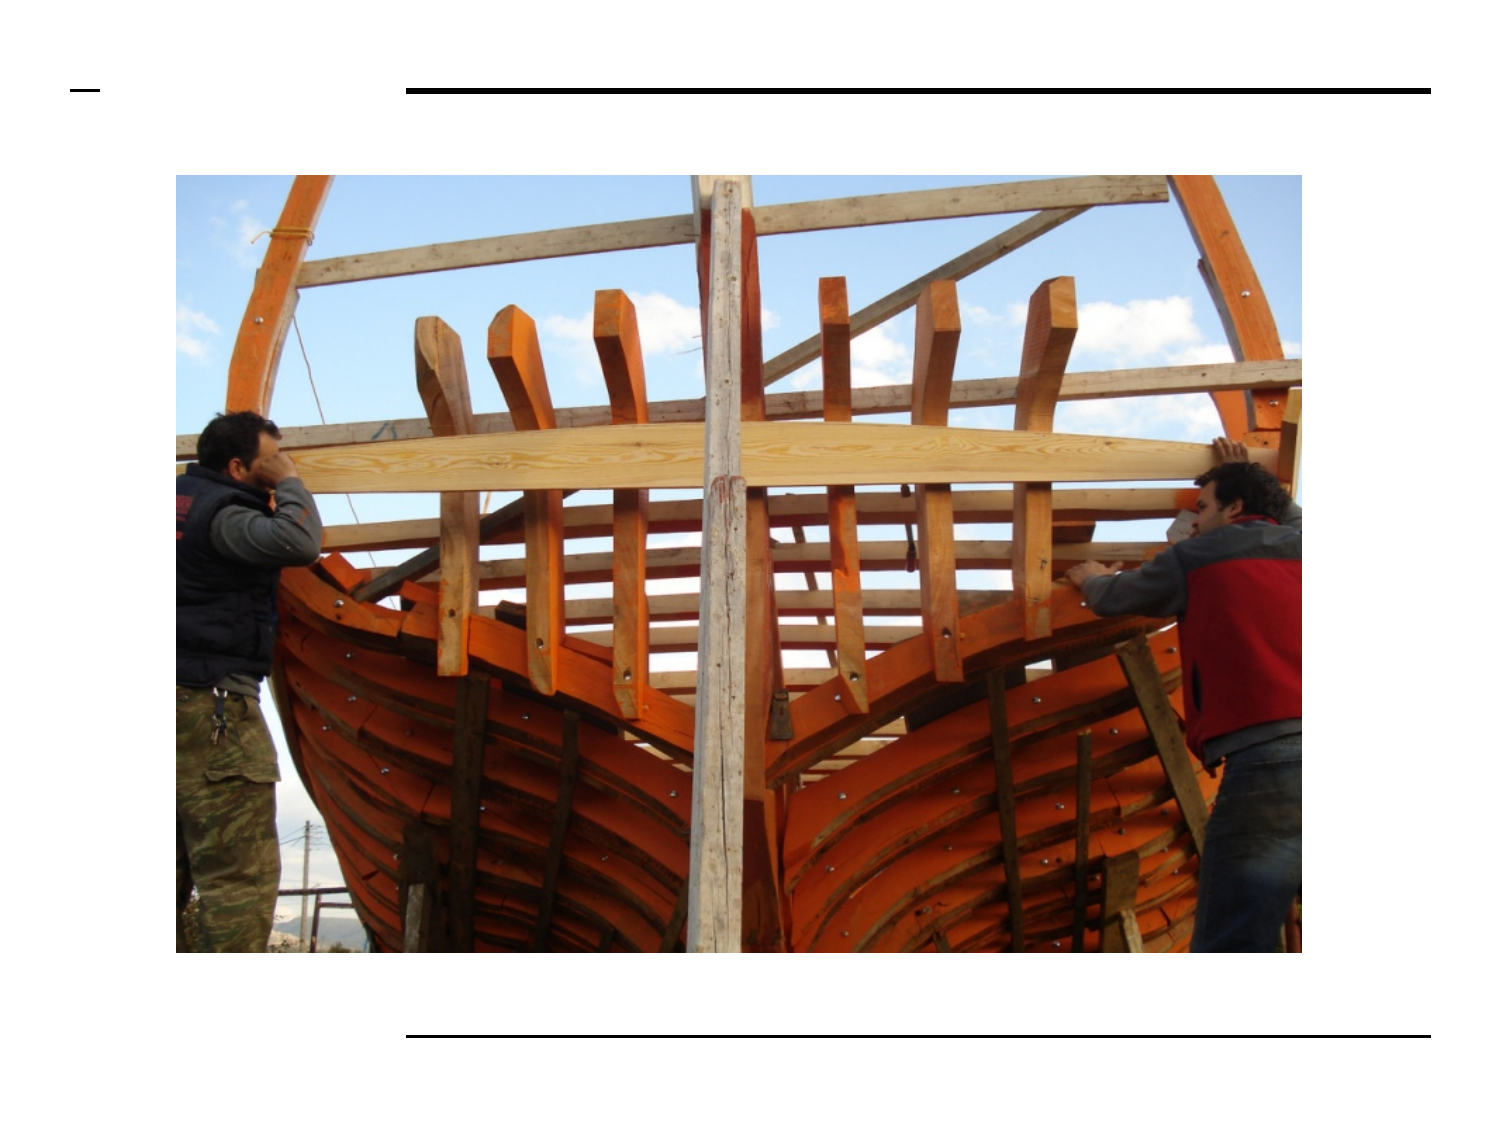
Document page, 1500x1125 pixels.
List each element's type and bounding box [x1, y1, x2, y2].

picture [176, 175, 1302, 953]
